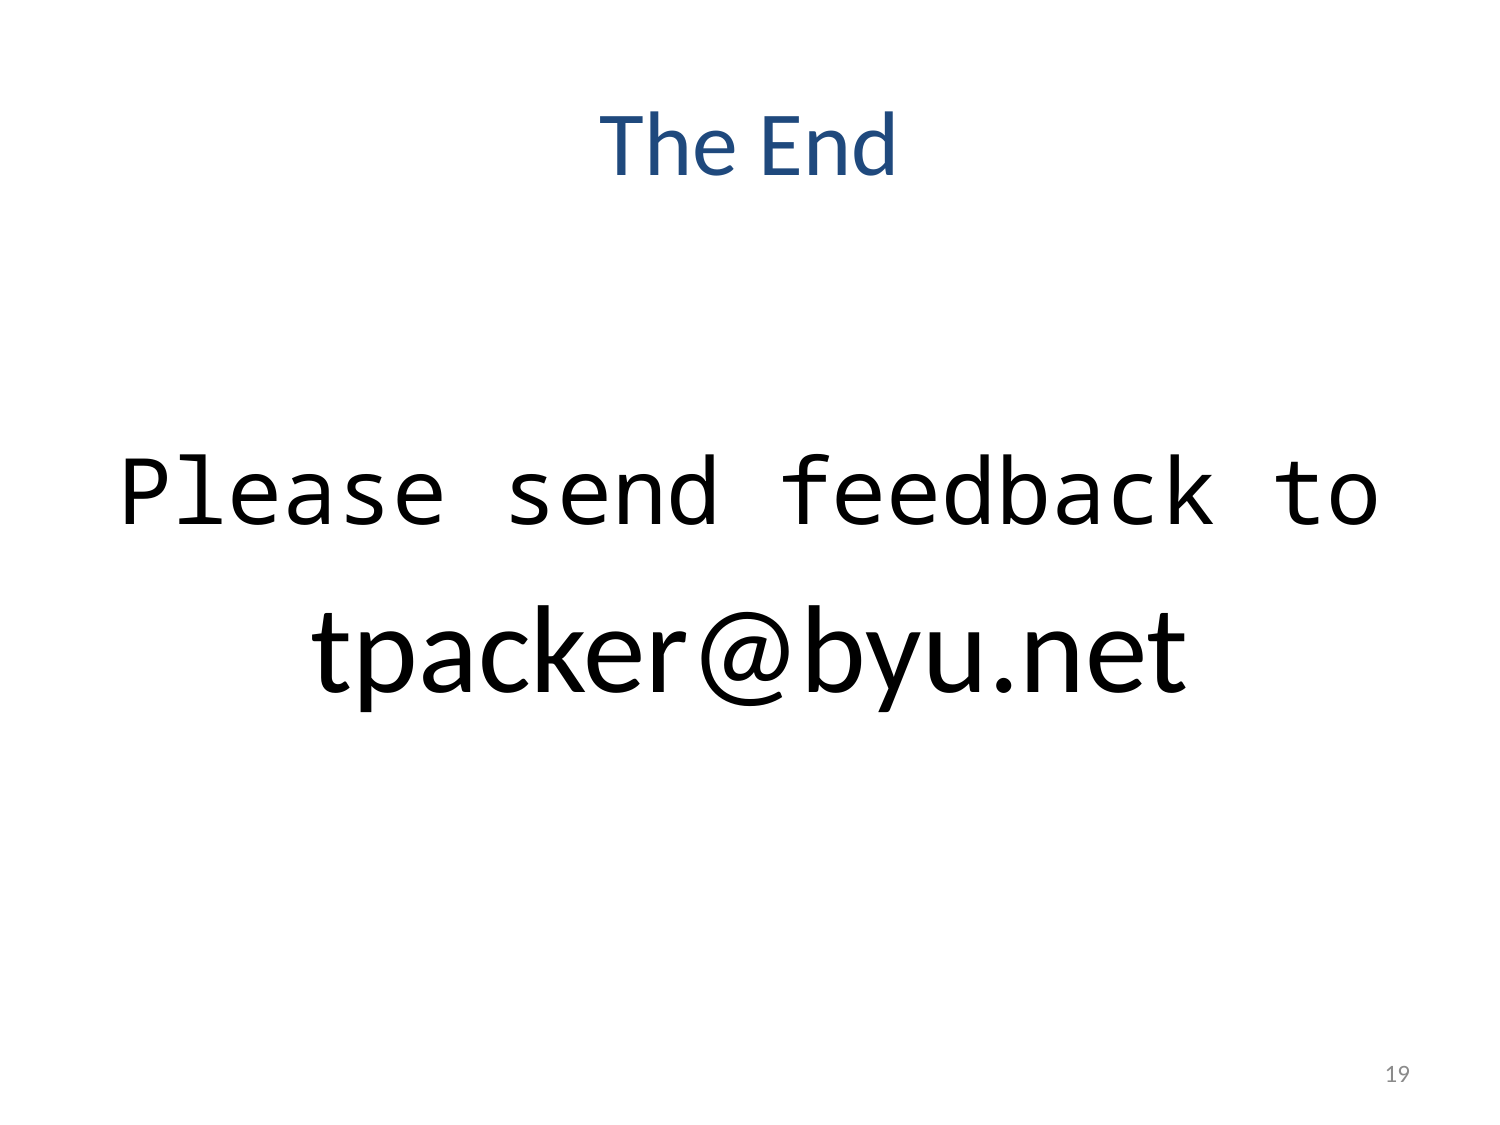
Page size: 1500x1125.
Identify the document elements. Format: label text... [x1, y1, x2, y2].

title The End [75, 45, 1425, 233]
list Please send feedback to tpacker@byu.net [75, 425, 1425, 788]
slide_number 19 [1074, 1042, 1425, 1103]
